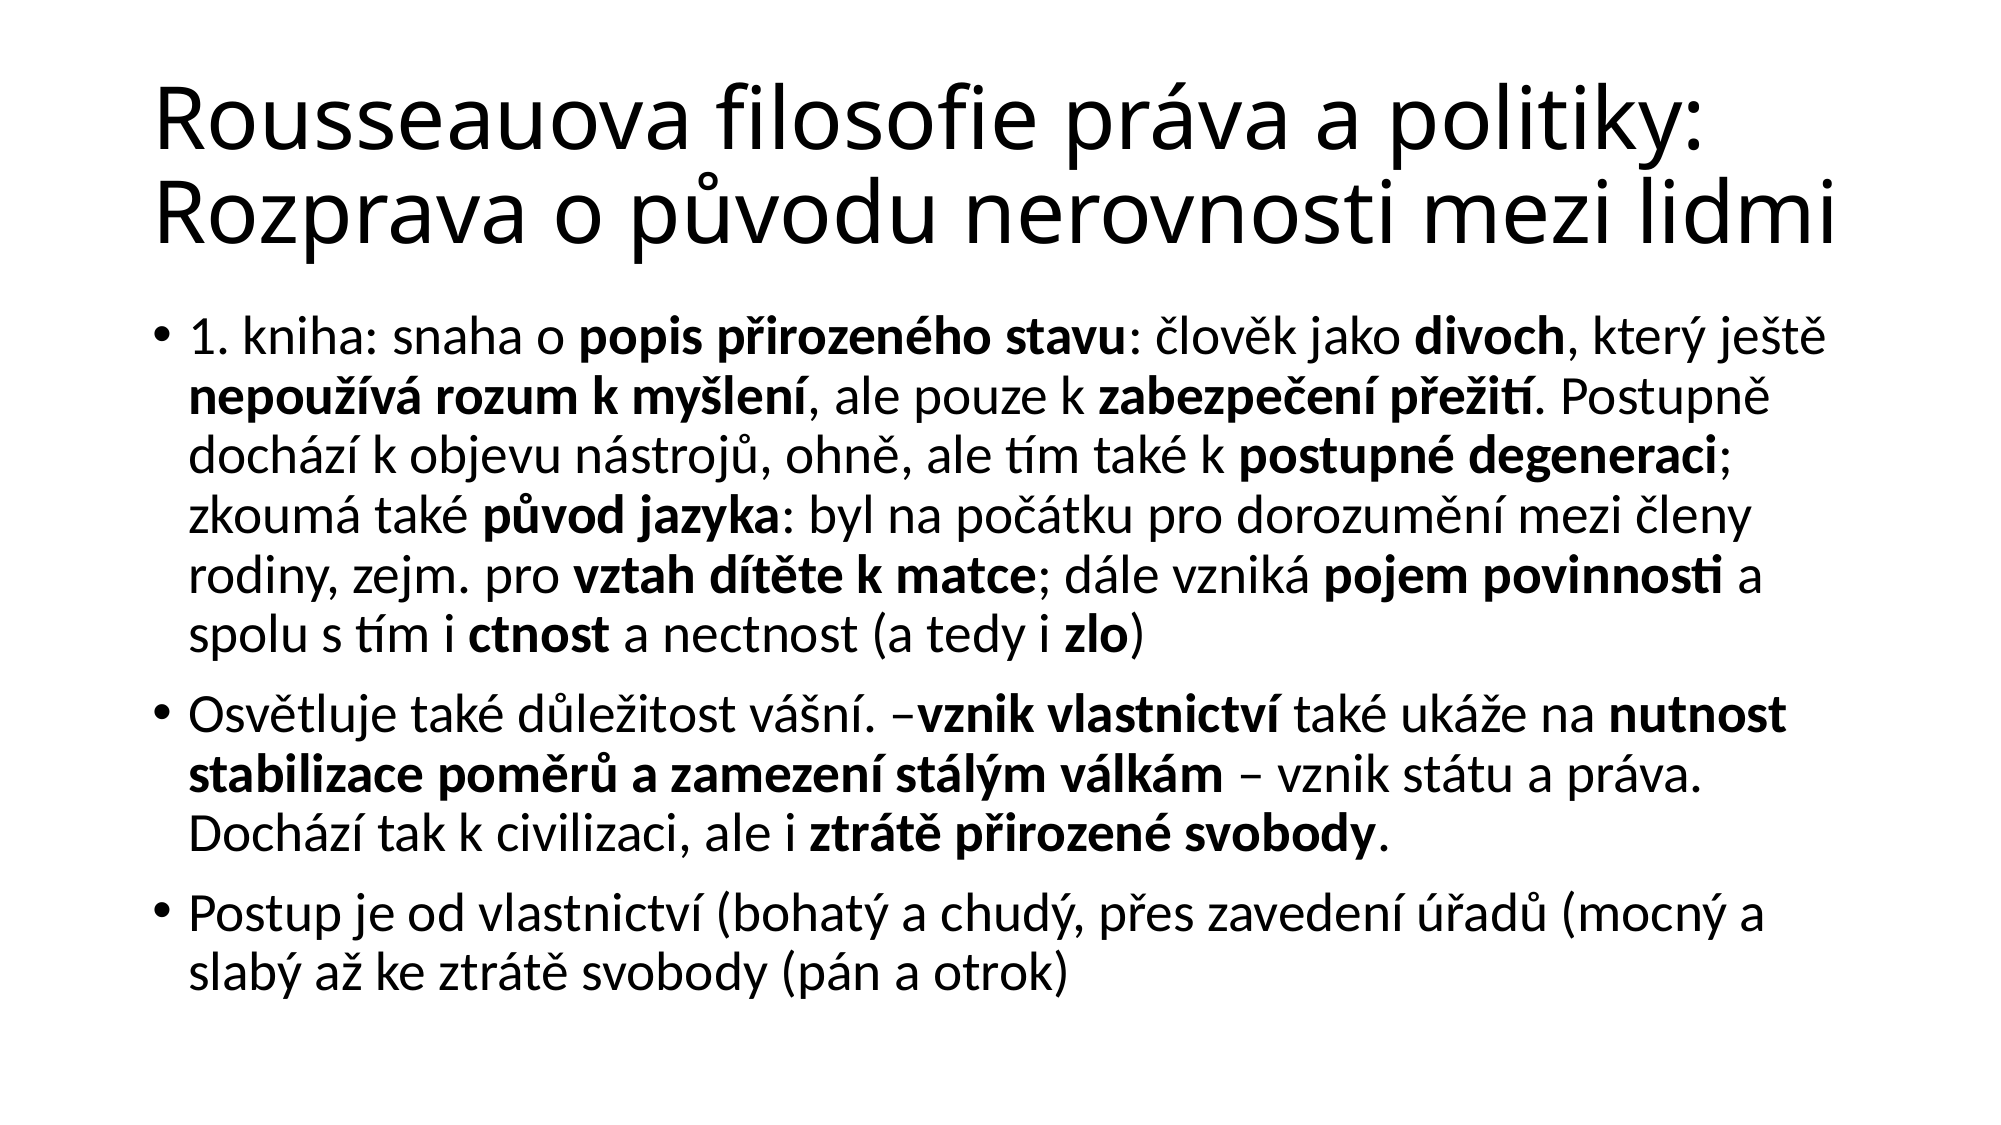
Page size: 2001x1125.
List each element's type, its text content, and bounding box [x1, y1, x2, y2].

title Rousseauova filosofie práva a politiky: Rozprava o původu nerovnosti mezi lidmi [137, 59, 1863, 278]
list 1. kniha: snaha o popis přirozeného stavu: člověk jako divoch, který ještě nepoužívá rozum k myšlení, ale pouze k zabezpečení přežití. Postupně dochází k objevu nástrojů, ohně, ale tím také k postupné degeneraci; zkoumá také původ jazyka: byl na počátku pro dorozumění mezi členy rodiny, zejm. pro vztah dítěte k matce; dále vzniká pojem povinnosti a spolu s tím i ctnost a nectnost (a tedy i zlo) Osvětluje také důležitost vášní. –vznik vlastnictví také ukáže na nutnost stabilizace poměrů a zamezení stálým válkám – vznik státu a práva. Dochází tak k civilizaci, ale i ztrátě přirozené svobody. Postup je od vlastnictví (bohatý a chudý, přes zavedení úřadů (mocný a slabý až ke ztrátě svobody (pán a otrok) [137, 299, 1863, 1014]
